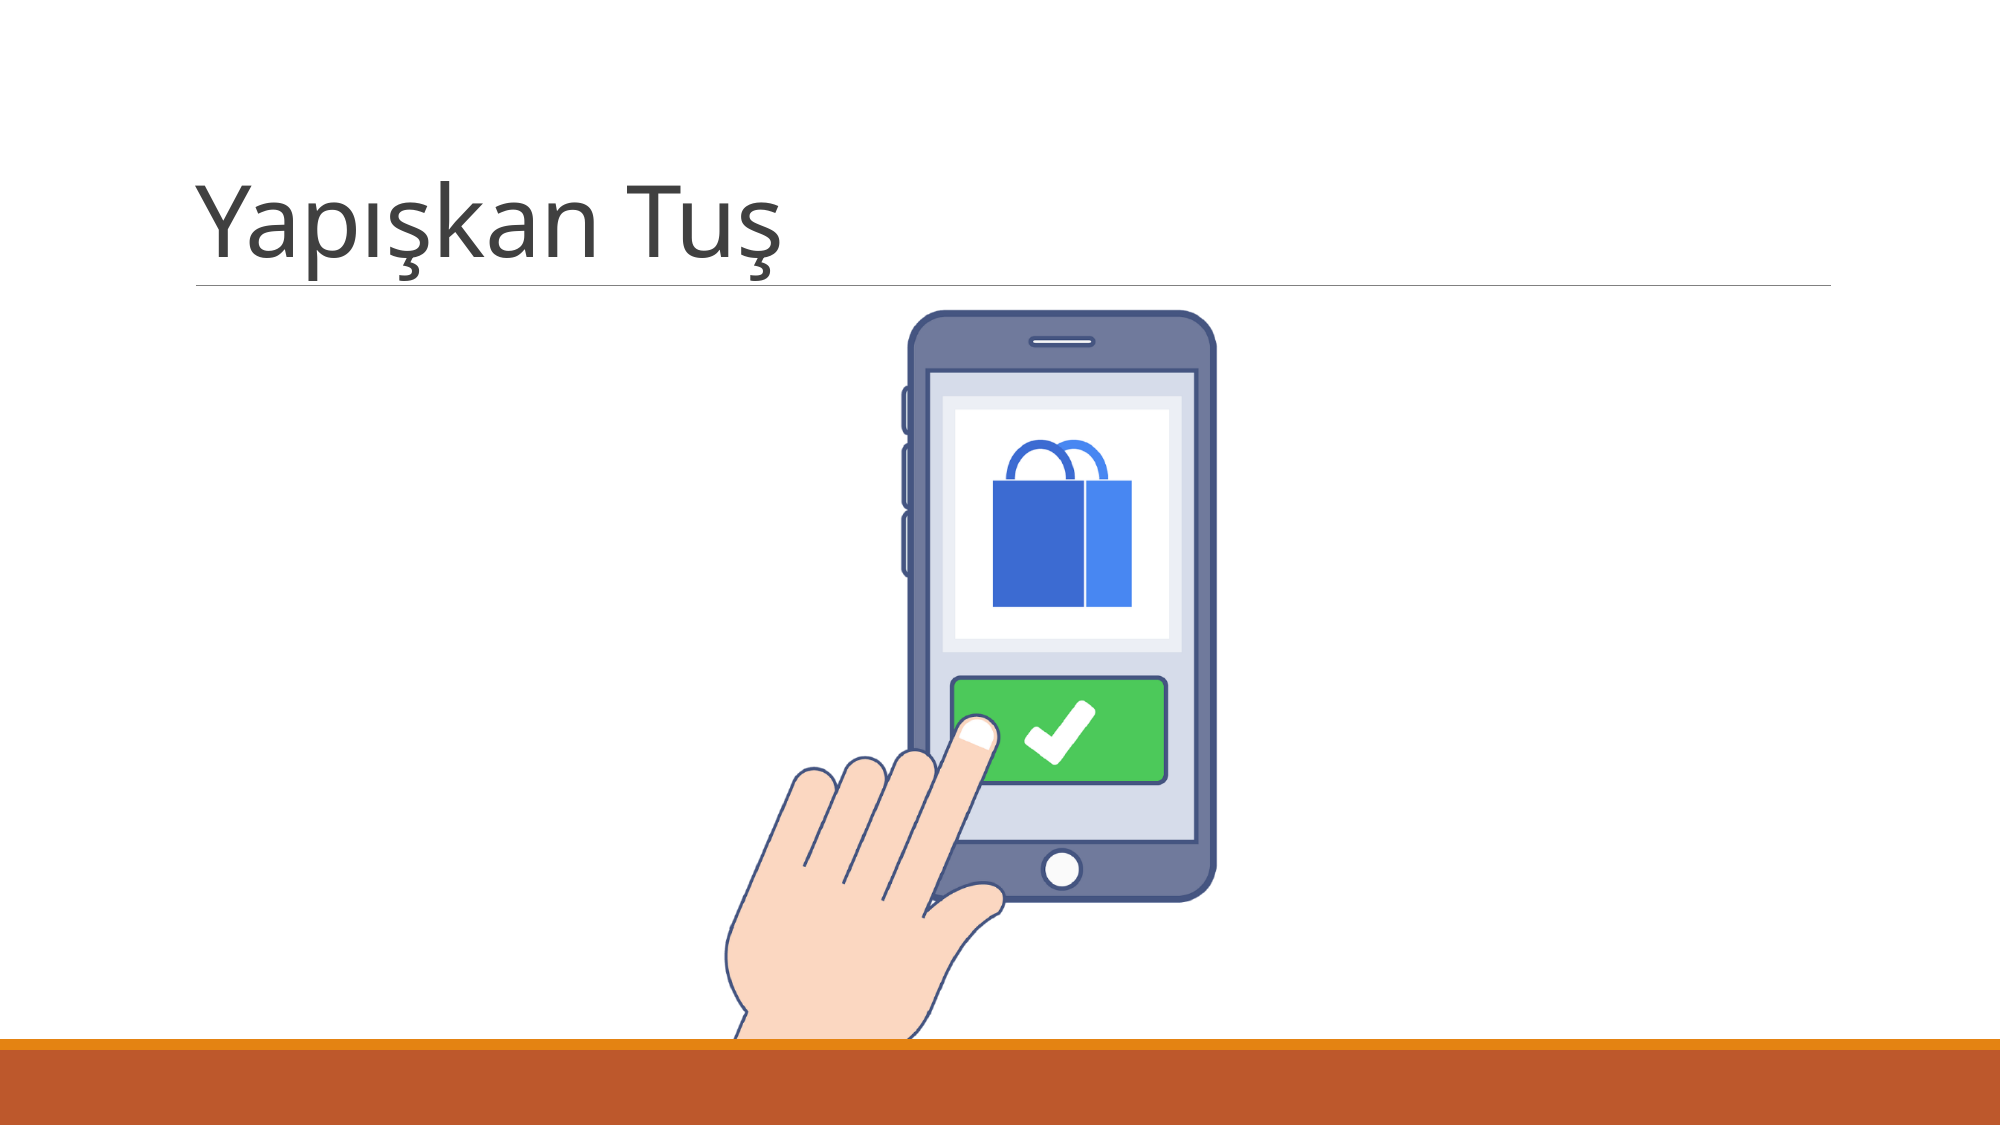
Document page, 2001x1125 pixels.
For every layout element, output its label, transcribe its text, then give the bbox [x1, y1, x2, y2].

title Yapışkan Tuş [180, 47, 1830, 285]
picture [613, 299, 1505, 1039]
